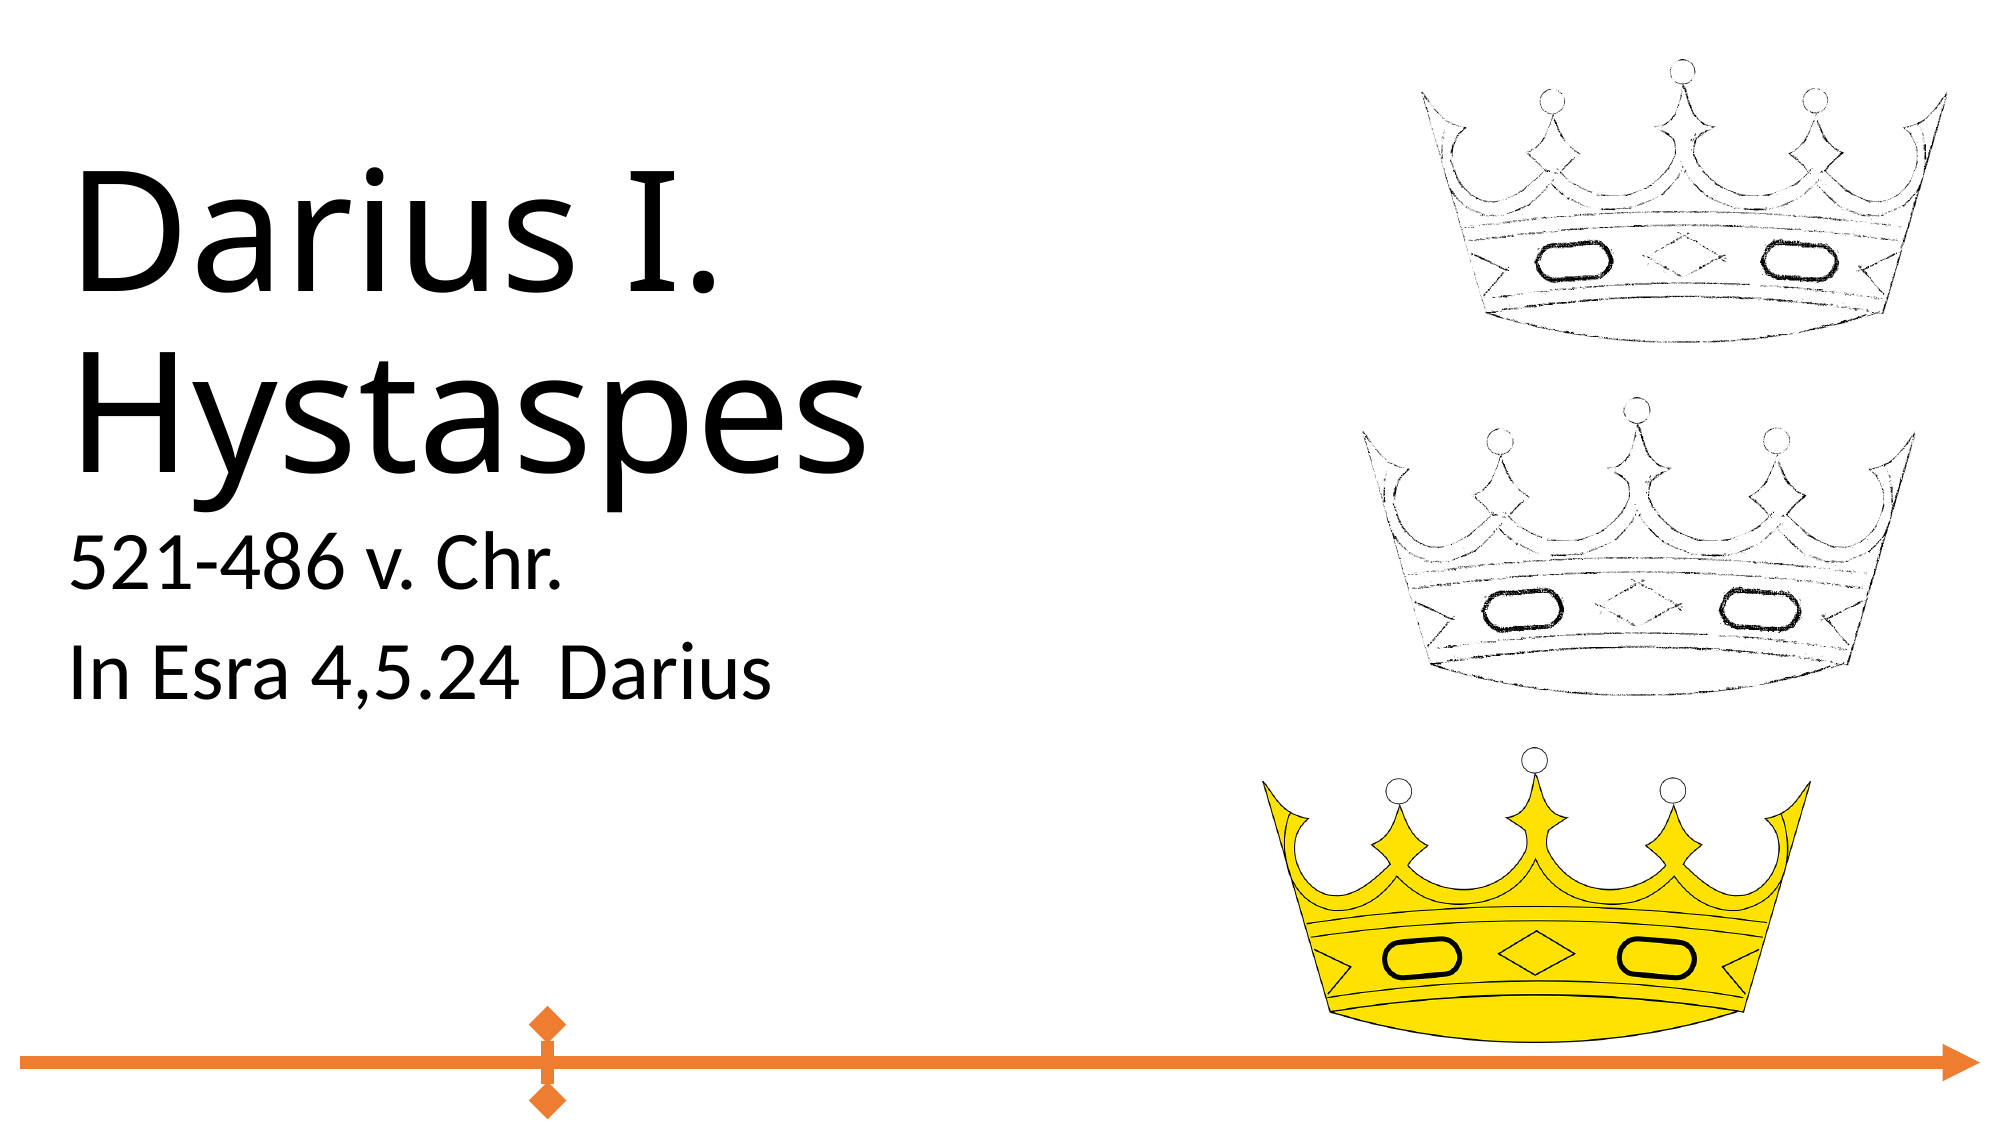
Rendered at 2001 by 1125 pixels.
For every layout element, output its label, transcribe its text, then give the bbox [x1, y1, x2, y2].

picture [1362, 397, 1916, 696]
picture [1262, 747, 1811, 1043]
title Darius I. Hystaspes [52, 137, 1303, 517]
subtitle 521-486 v. Chr. In Esra 4,5.24 Darius [52, 509, 1235, 1043]
picture [1421, 59, 1948, 343]
